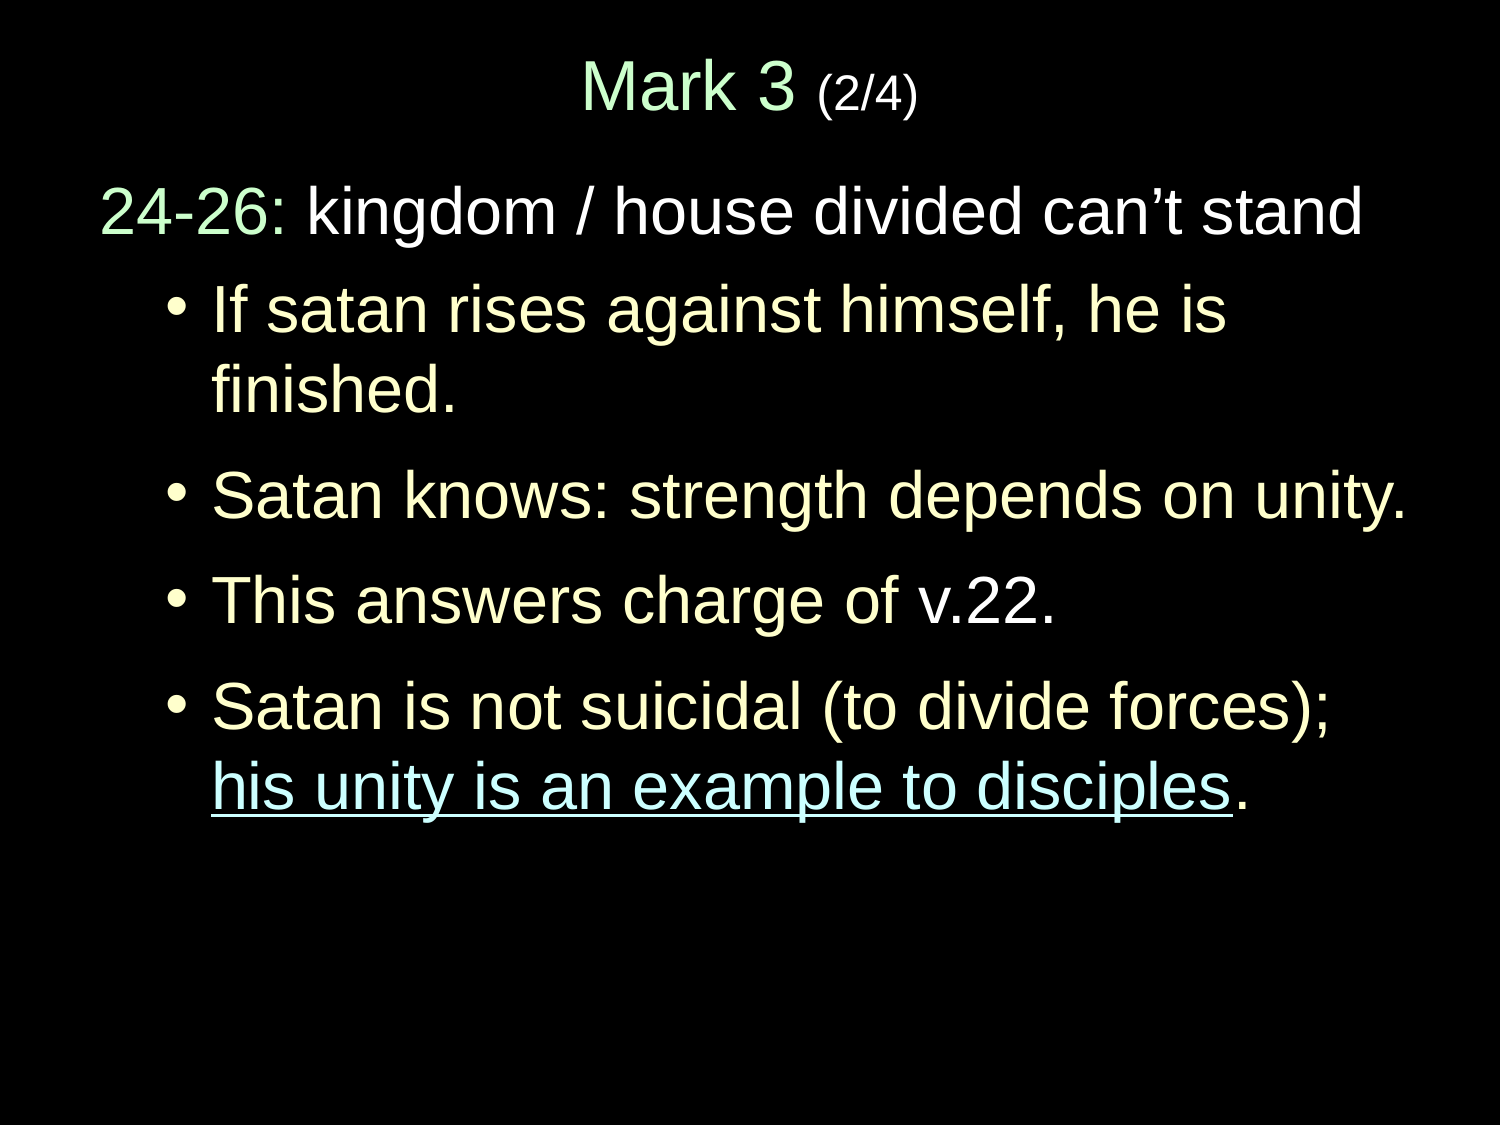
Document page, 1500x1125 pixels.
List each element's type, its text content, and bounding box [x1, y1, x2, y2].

title Mark 3 (2/4) [75, 9, 1425, 155]
list 24-26: kingdom / house divided can’t stand If satan rises against himself, he is finished. Satan knows: strength depends on unity. This answers charge of v.22. Satan is not suicidal (to divide forces); his unity is an example to disciples. [75, 160, 1425, 1044]
